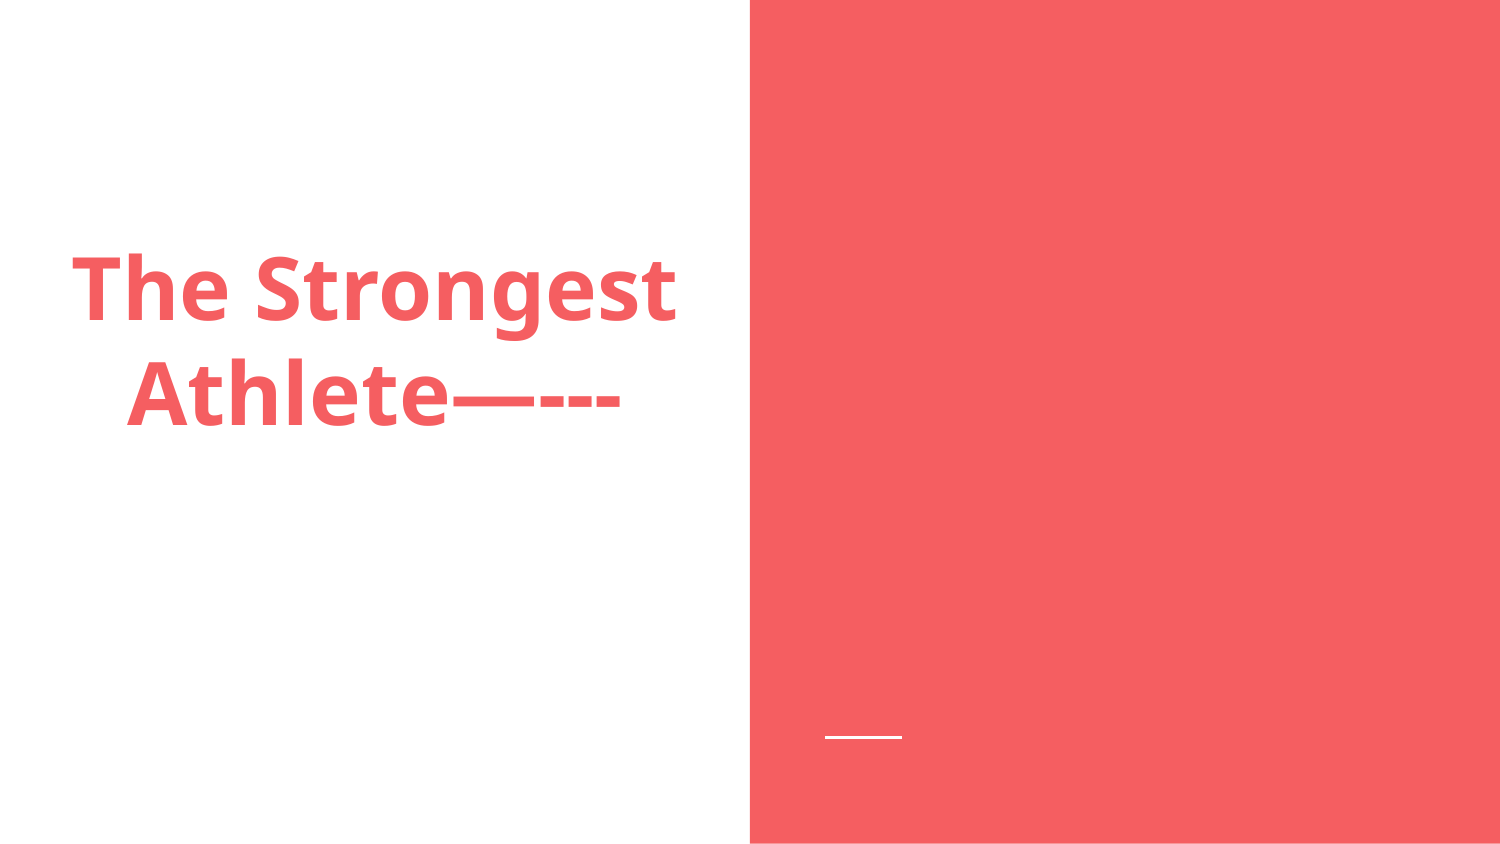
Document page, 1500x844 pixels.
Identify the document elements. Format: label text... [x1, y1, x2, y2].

title The Strongest Athlete—--- [43, 181, 708, 458]
